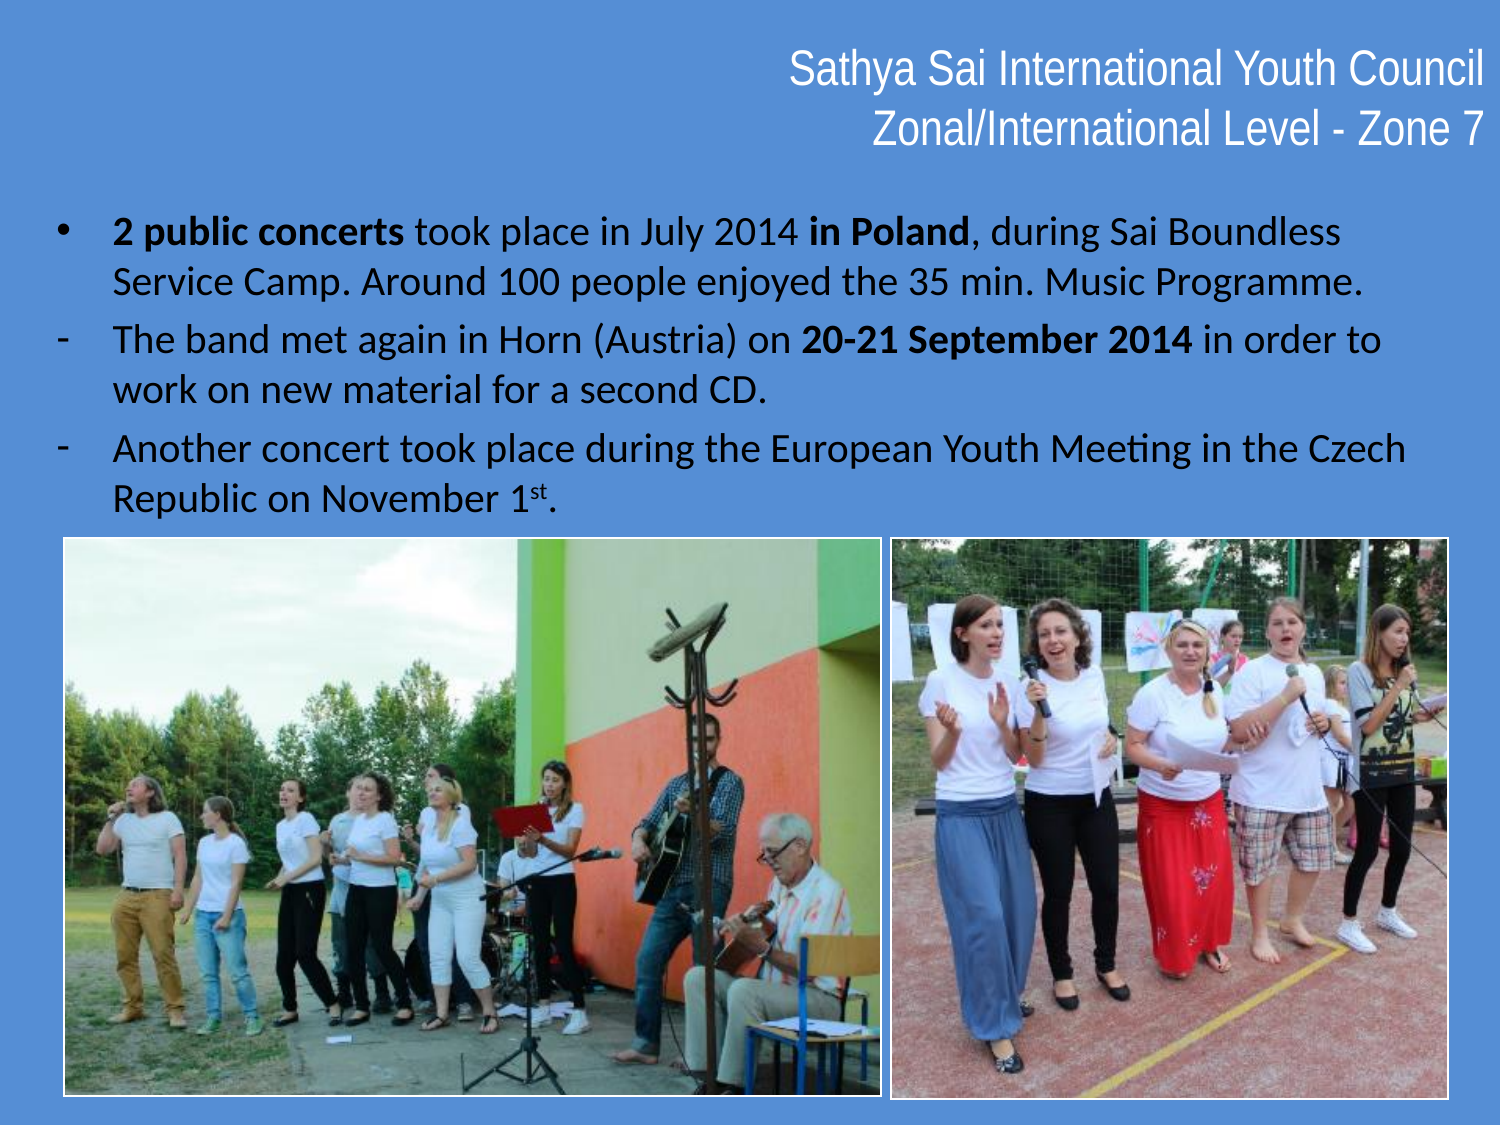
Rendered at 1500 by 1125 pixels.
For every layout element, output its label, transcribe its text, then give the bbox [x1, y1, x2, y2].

picture [891, 538, 1448, 1099]
text_box Sathya Sai International Youth Council Zonal/International Level - Zone 7 [218, 30, 1500, 161]
picture [64, 538, 881, 1096]
list 2 public concerts took place in July 2014 in Poland, during Sai Boundless Service Camp. Around 100 people enjoyed the 35 min. Music Programme. The band met again in Horn (Austria) on 20-21 September 2014 in order to work on new material for a second CD. Another concert took place during the European Youth Meeting in the Czech Republic on November 1st. [41, 196, 1459, 539]
